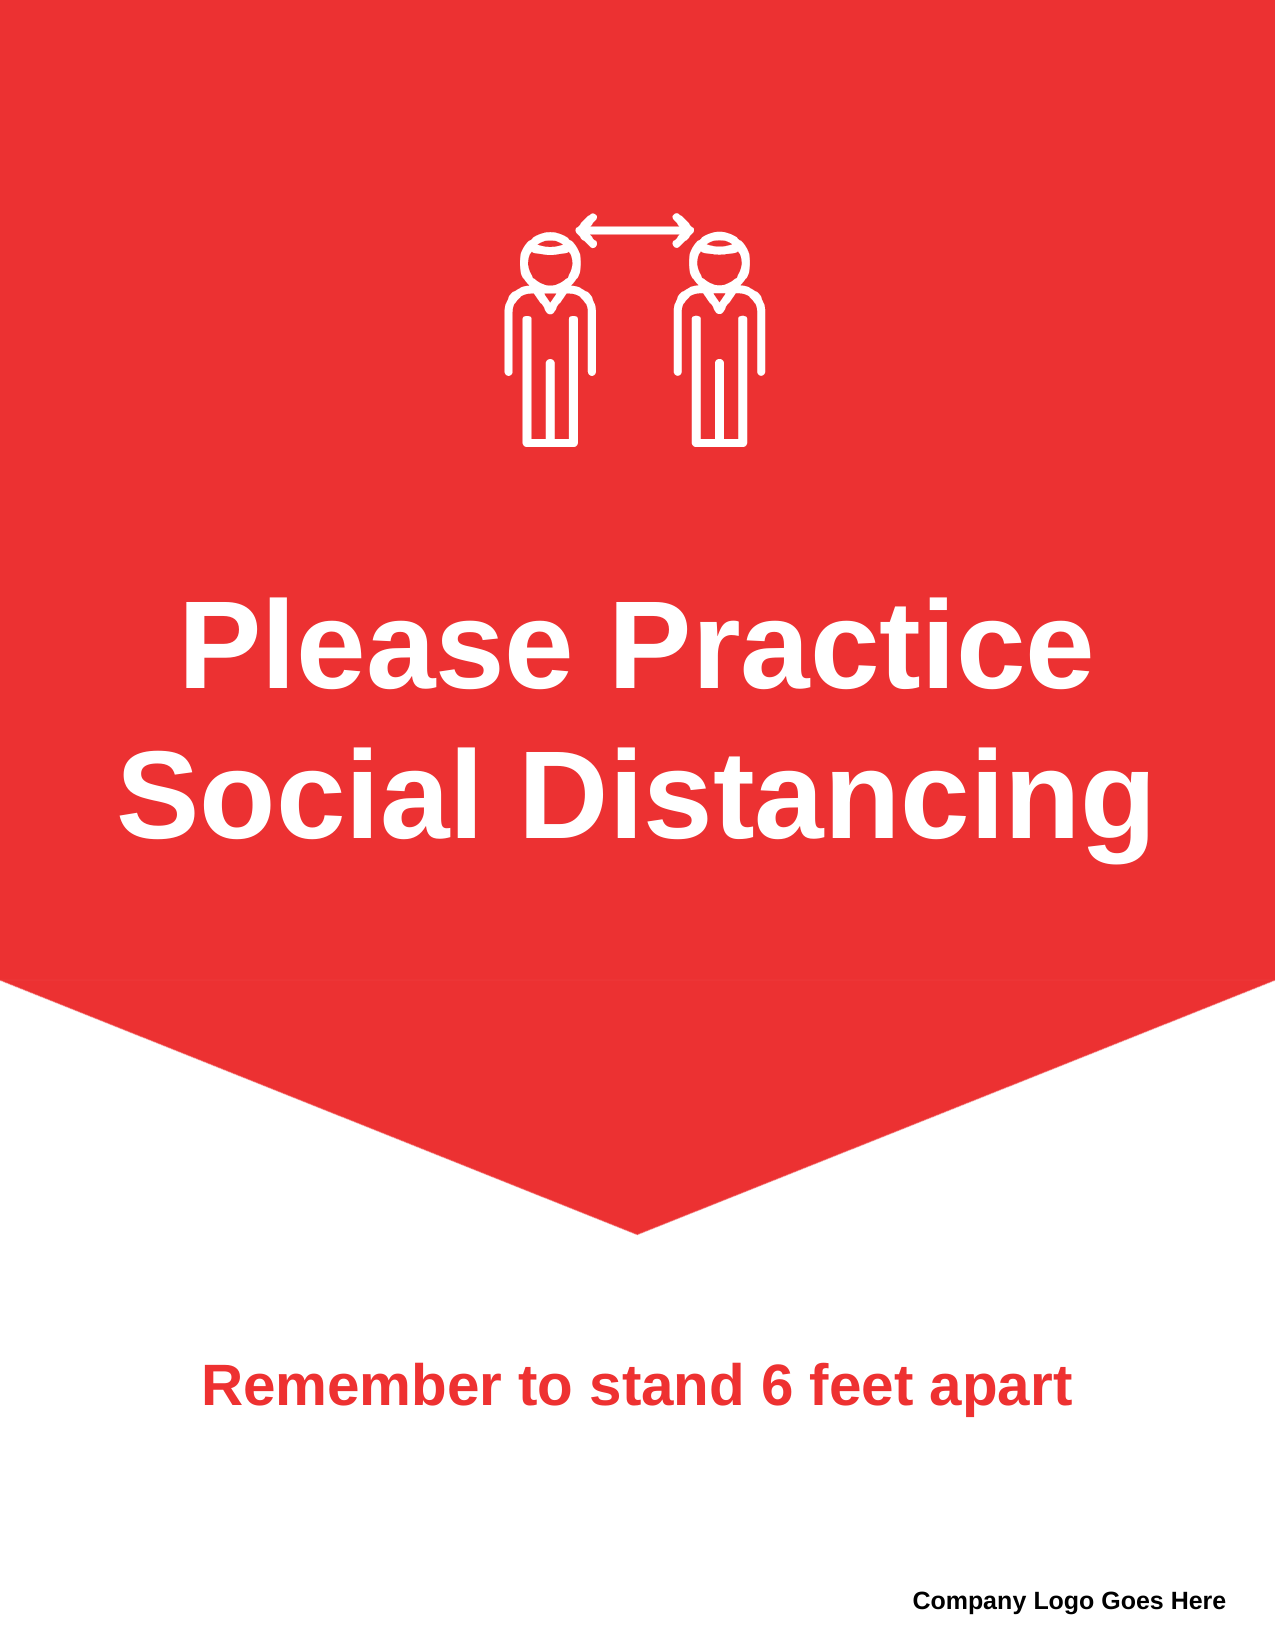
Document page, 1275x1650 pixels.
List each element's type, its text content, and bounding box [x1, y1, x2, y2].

picture [0, 871, 1275, 1269]
picture [0, 1495, 1275, 1650]
picture [0, 0, 1275, 556]
text_box Please Practice Social Distancing [0, 556, 1275, 871]
text_box Company Logo Goes Here [897, 1576, 1259, 1622]
text_box Remember to stand 6 feet apart [0, 1269, 1275, 1495]
